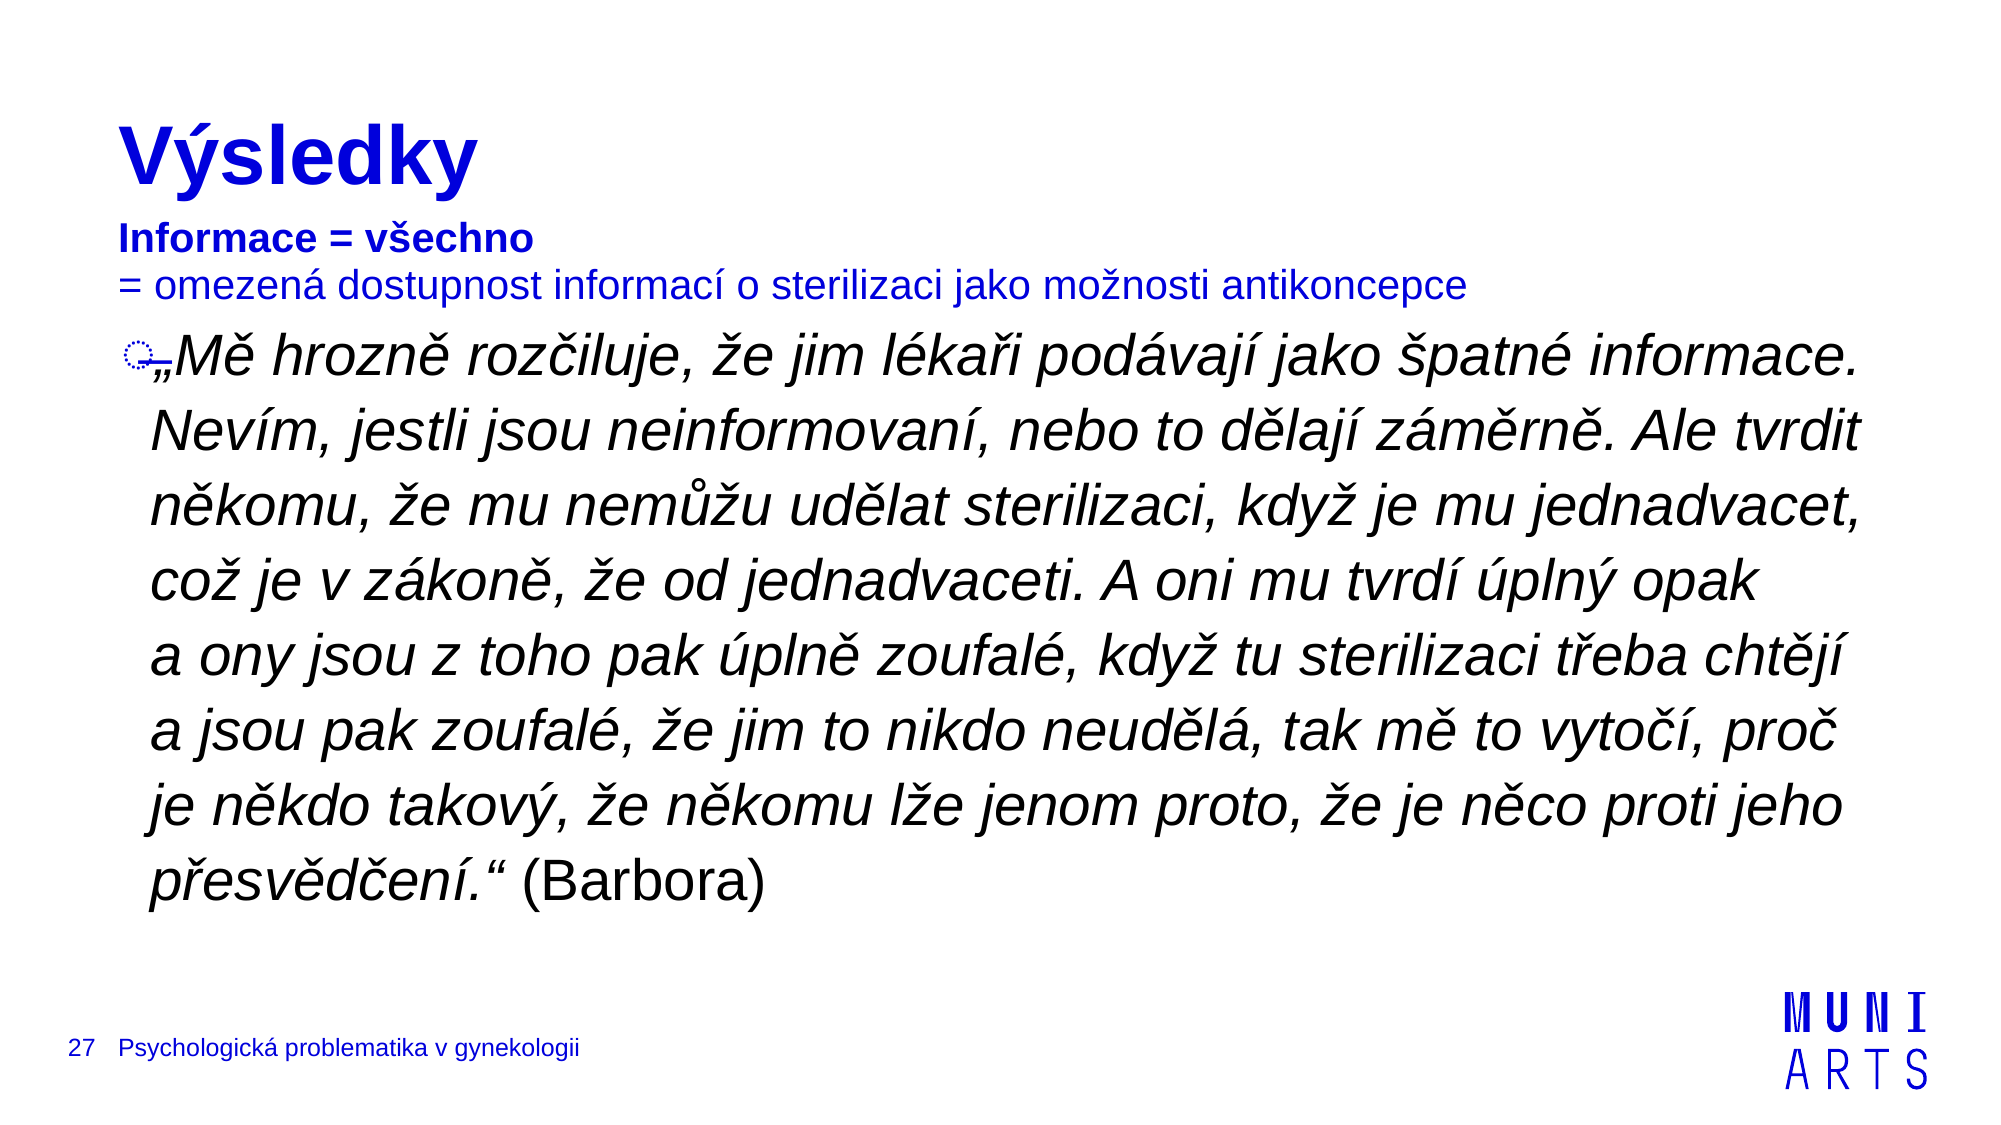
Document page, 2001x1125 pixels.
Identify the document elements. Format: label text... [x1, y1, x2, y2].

footer Psychologická problematika v gynekologii [118, 1025, 1418, 1068]
slide_number 27 [67, 1025, 110, 1068]
list Informace = všechno = omezená dostupnost informací o sterilizaci jako možnosti antikoncepce [118, 212, 1882, 258]
title Výsledky [118, 118, 1883, 193]
list „Mě hrozně rozčiluje, že jim lékaři podávají jako špatné informace. Nevím, jestli jsou neinformovaní, nebo to dělají záměrně. Ale tvrdit někomu, že mu nemůžu udělat sterilizaci, když je mu jednadvacet, což je v zákoně, že od jednadvaceti. A oni mu tvrdí úplný opak a ony jsou z toho pak úplně zoufalé, když tu sterilizaci třeba chtějí a jsou pak zoufalé, že jim to nikdo neudělá, tak mě to vytočí, proč je někdo takový, že někomu lže jenom proto, že je něco proti jeho přesvědčení.“ (Barbora) [109, 312, 1874, 992]
